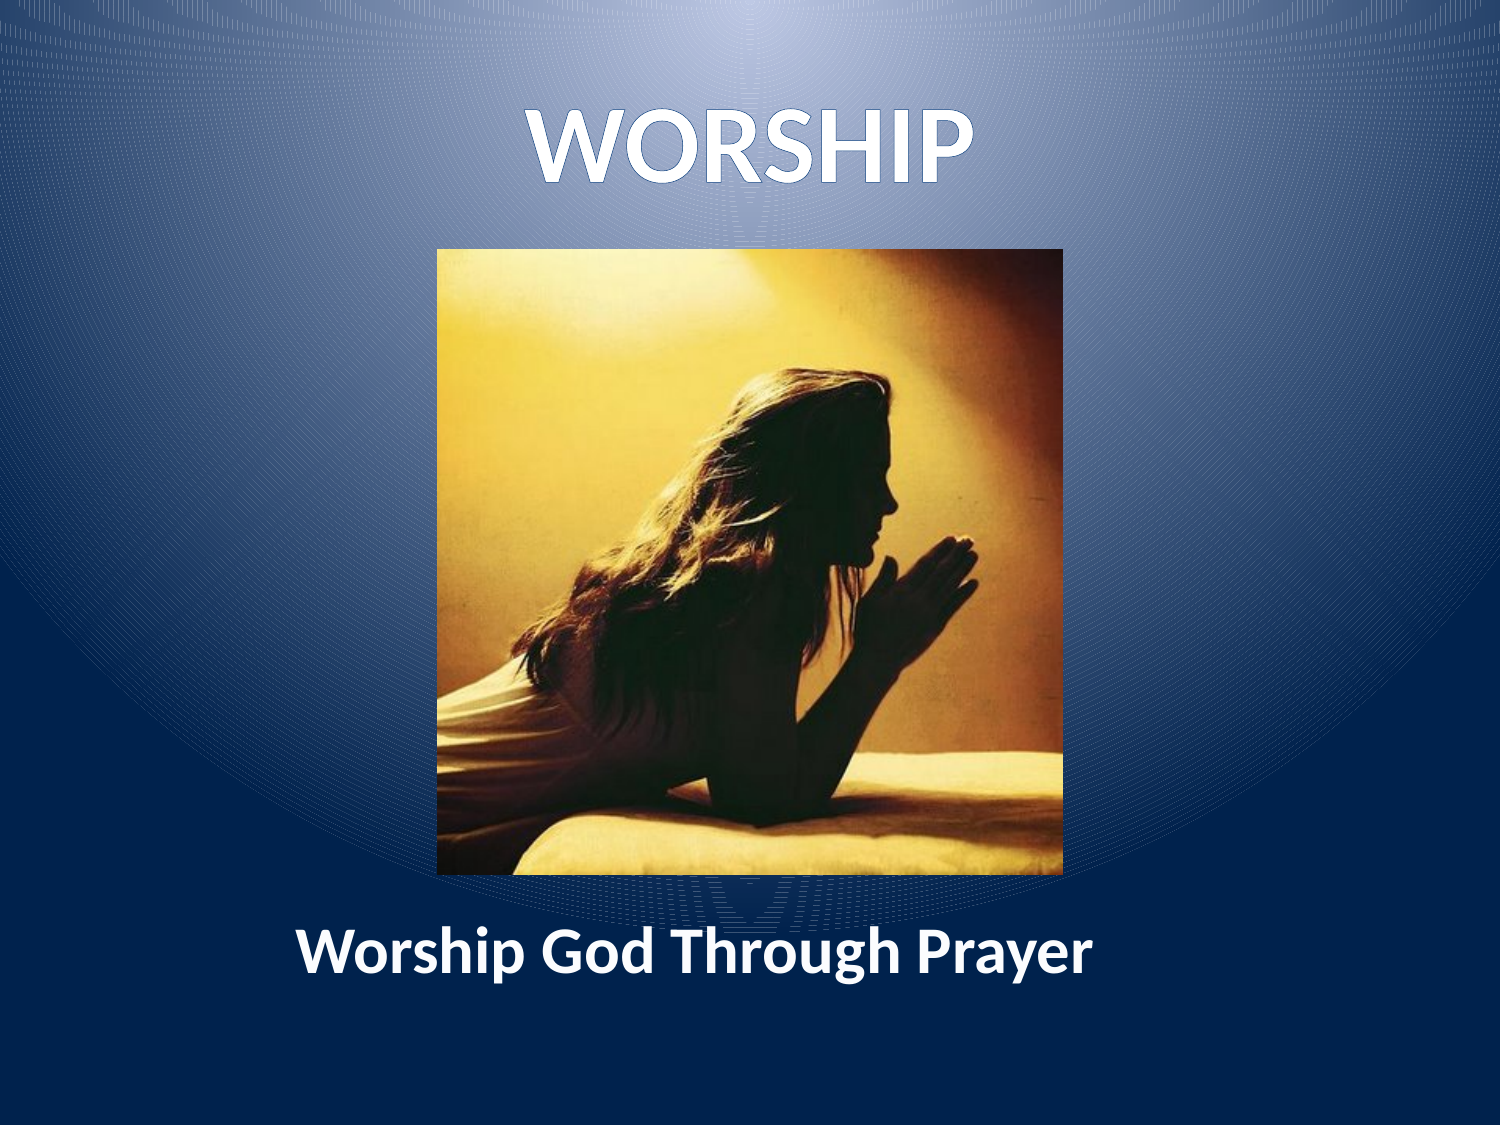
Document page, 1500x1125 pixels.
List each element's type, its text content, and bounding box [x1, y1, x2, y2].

text_box WORSHIP [508, 62, 992, 213]
text_box Worship God Through Prayer [38, 899, 1352, 995]
picture [437, 249, 1063, 876]
